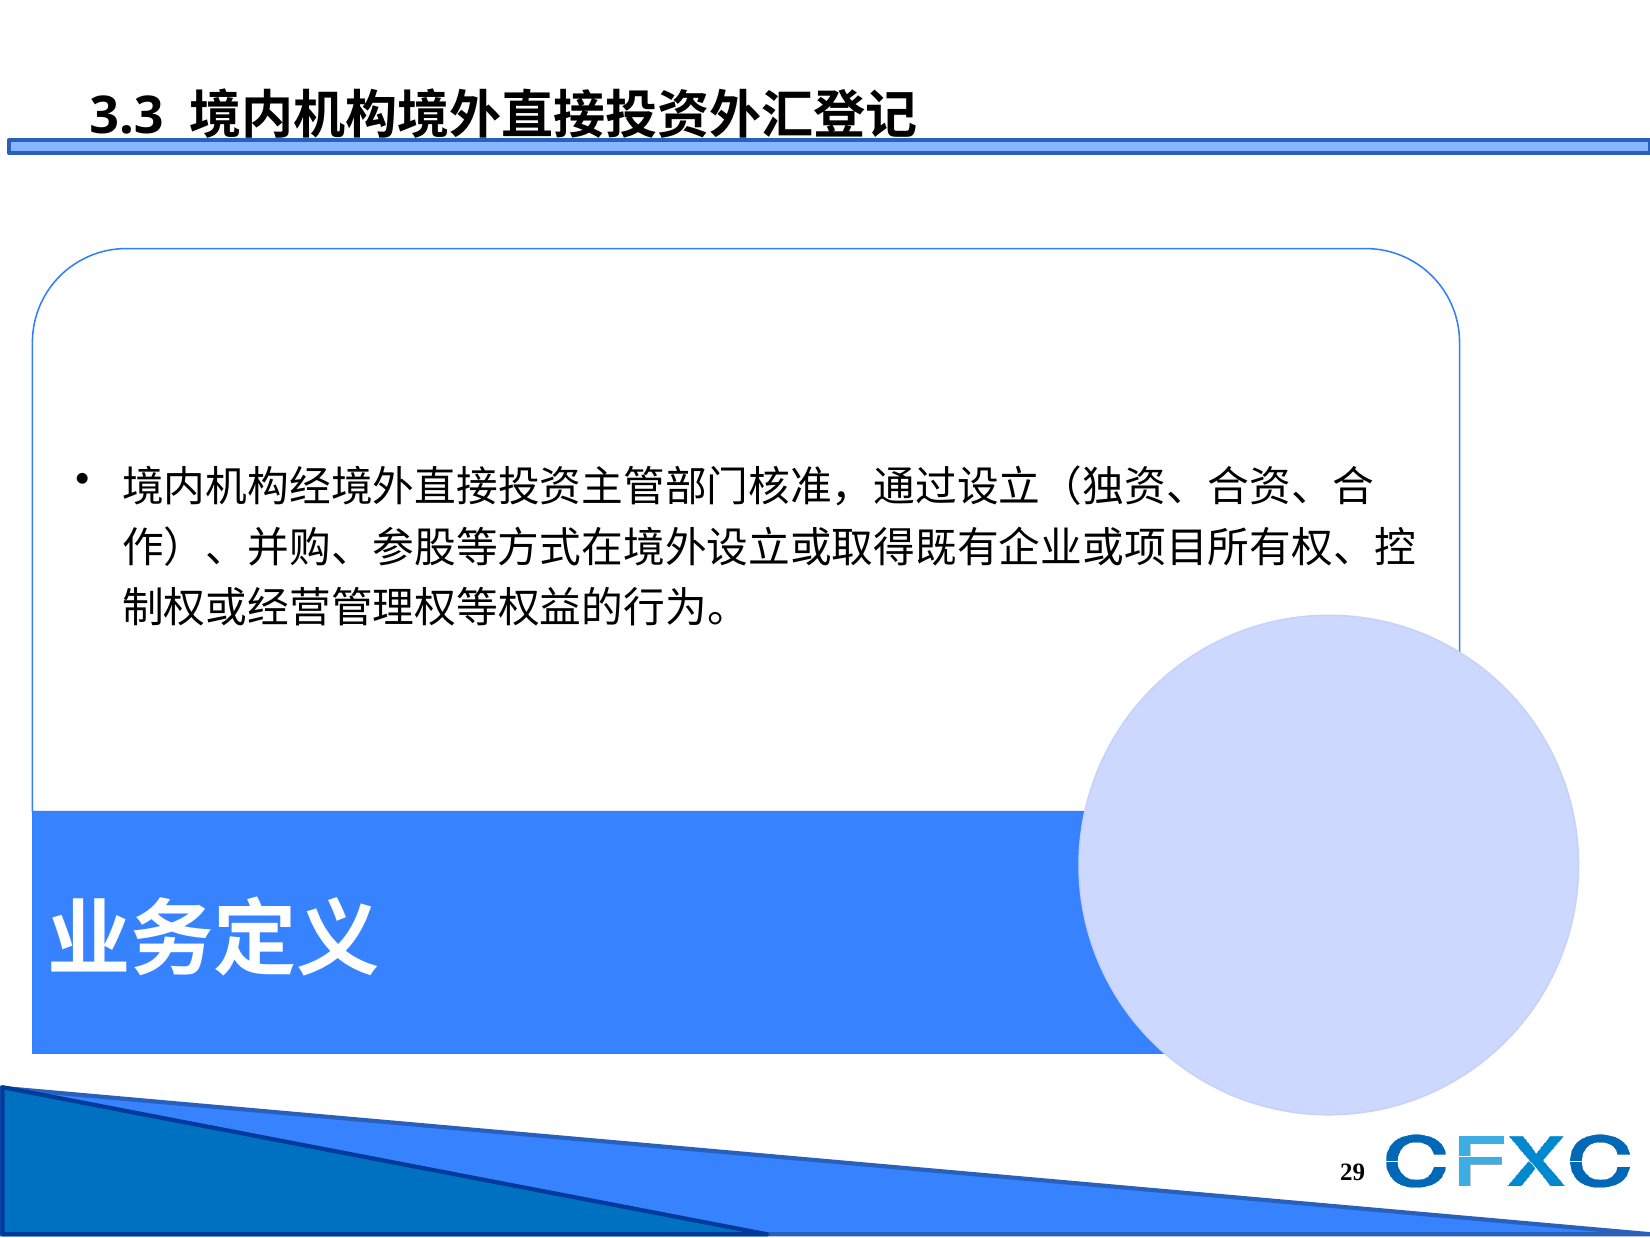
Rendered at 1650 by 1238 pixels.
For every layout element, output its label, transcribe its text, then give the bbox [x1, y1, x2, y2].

slide_number 28 [1297, 1123, 1366, 1187]
text_box 3.3 境内机构境外直接投资外汇登记 [70, 71, 937, 153]
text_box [32, 248, 1579, 1115]
picture [1380, 1134, 1636, 1191]
